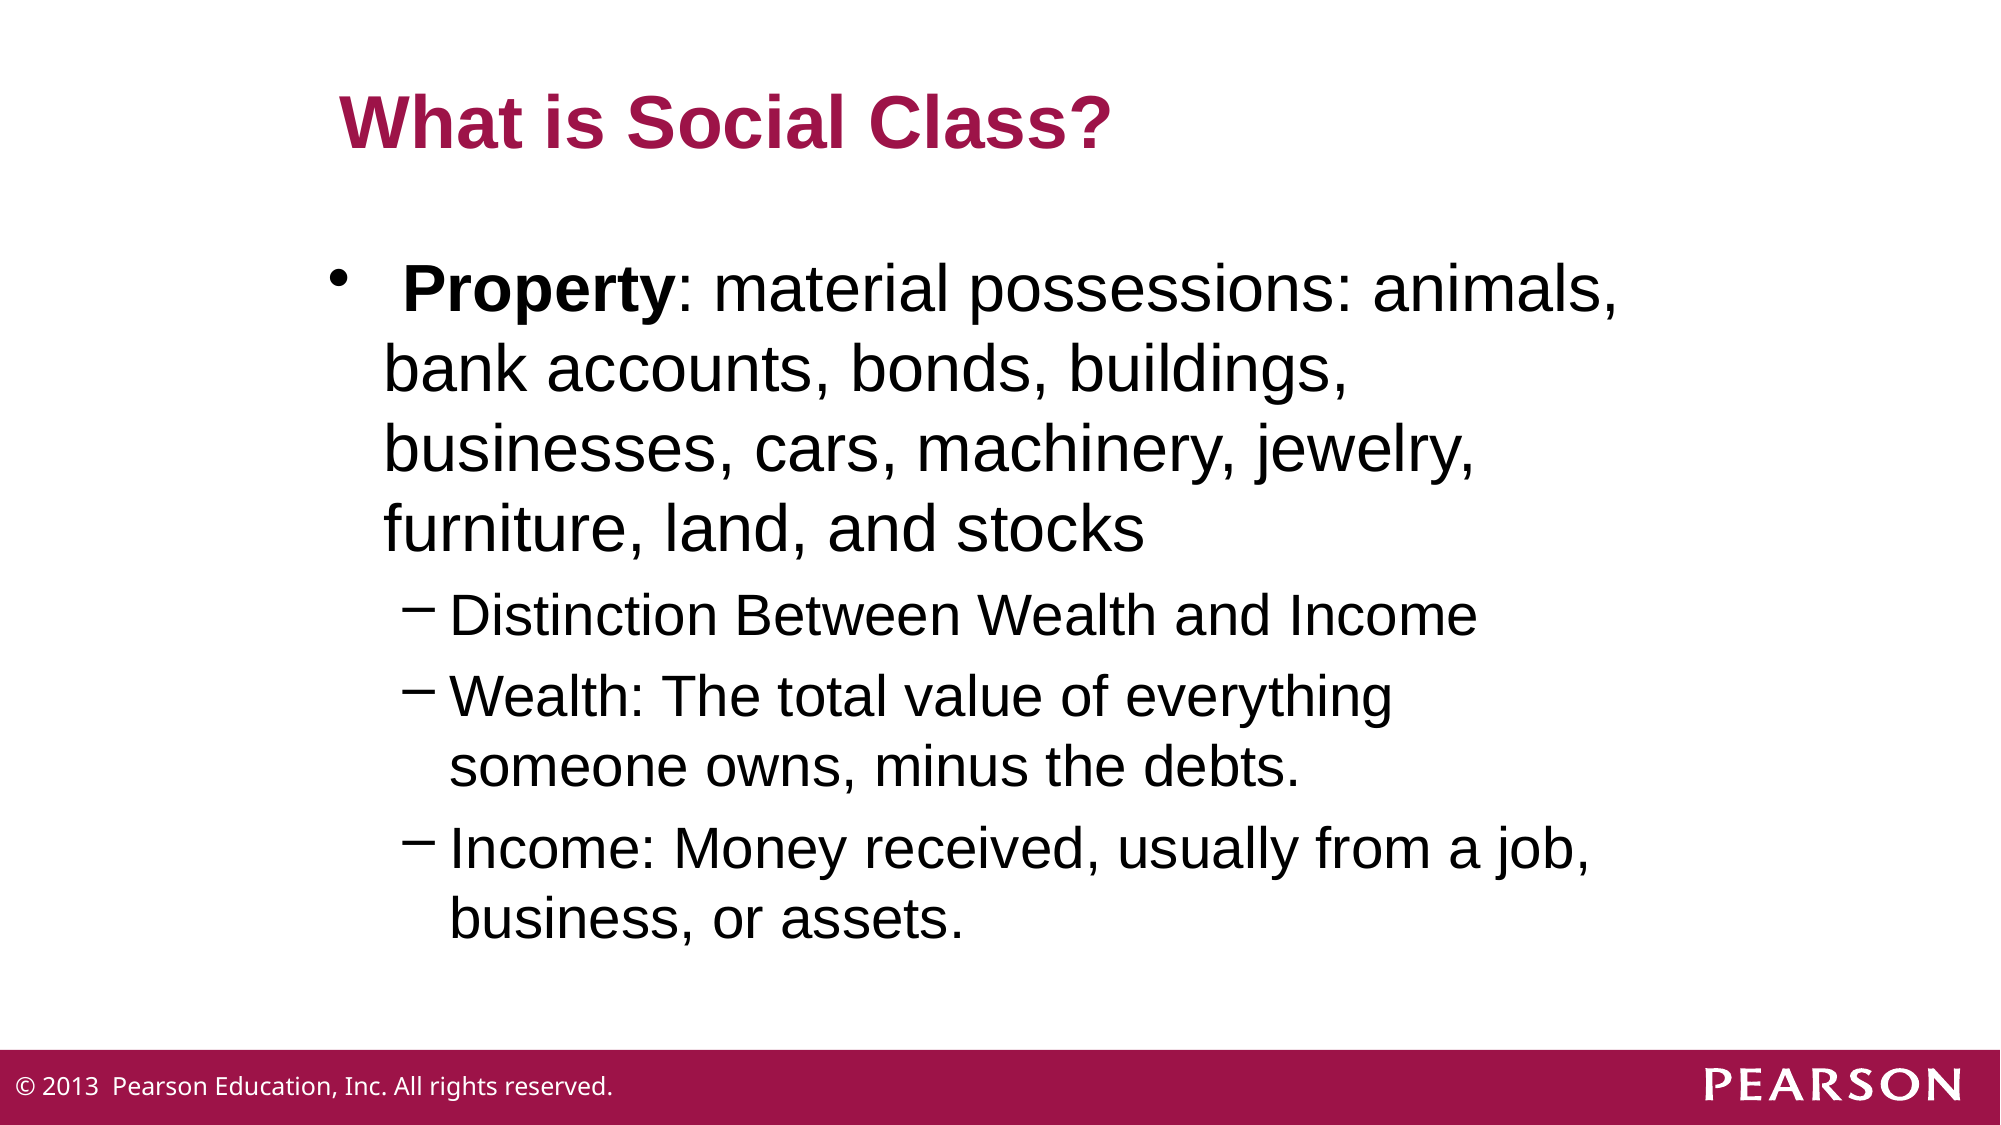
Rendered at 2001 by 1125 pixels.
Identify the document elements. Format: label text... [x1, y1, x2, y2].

footer © 2013 Pearson Education, Inc. All rights reserved. [0, 1062, 1167, 1125]
title What is Social Class? [324, 24, 1675, 213]
list Property: material possessions: animals, bank accounts, bonds, buildings, businesses, cars, machinery, jewelry, furniture, land, and stocks Distinction Between Wealth and Income Wealth: The total value of everything someone owns, minus the debts. Income: Money received, usually from a job, business, or assets. [312, 237, 1663, 980]
